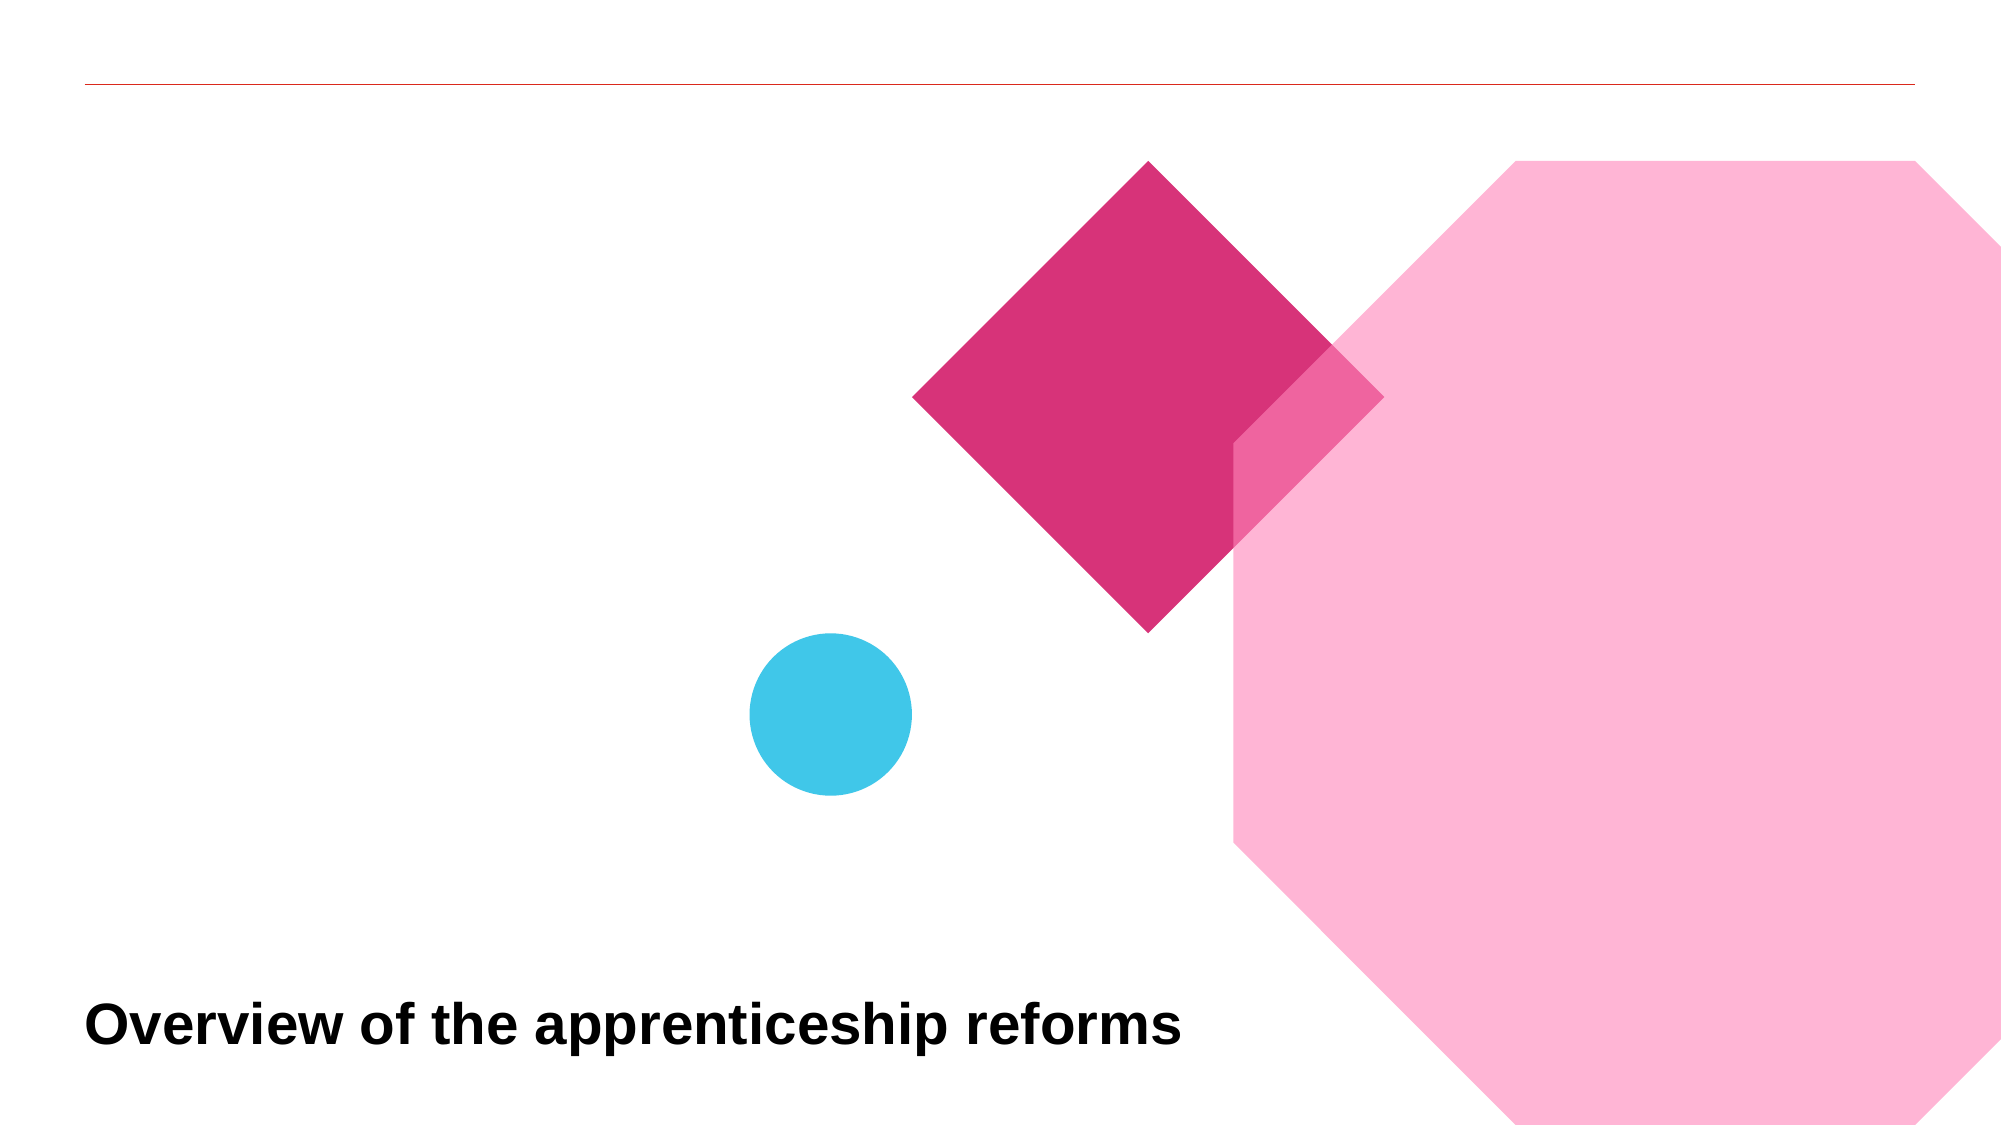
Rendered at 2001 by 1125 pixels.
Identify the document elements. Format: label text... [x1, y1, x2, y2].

title Overview of the apprenticeship reforms [84, 873, 1916, 1057]
